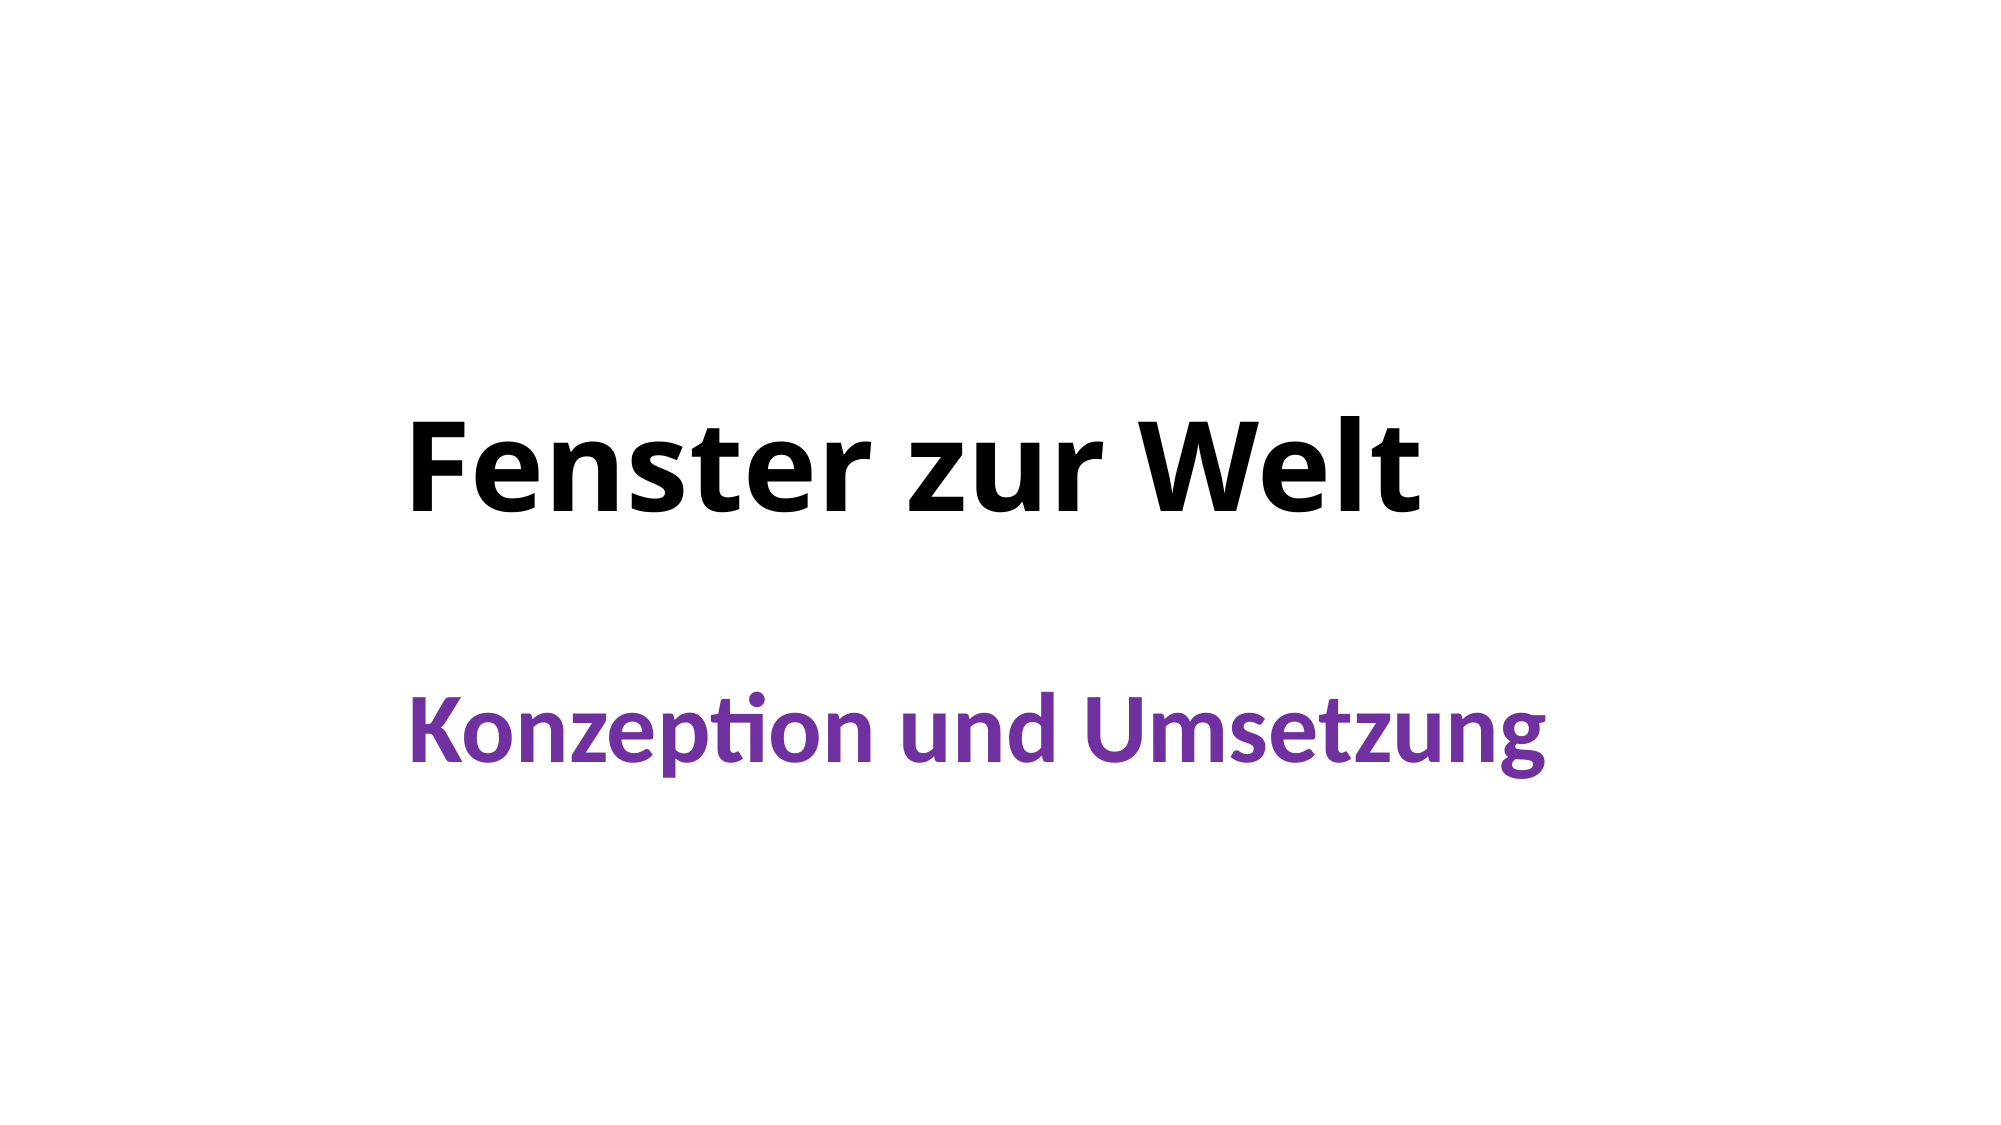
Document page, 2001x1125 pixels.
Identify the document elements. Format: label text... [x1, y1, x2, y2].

subtitle Konzeption und Umsetzung [189, 668, 1768, 925]
title Fenster zur Welt [189, 0, 1638, 547]
